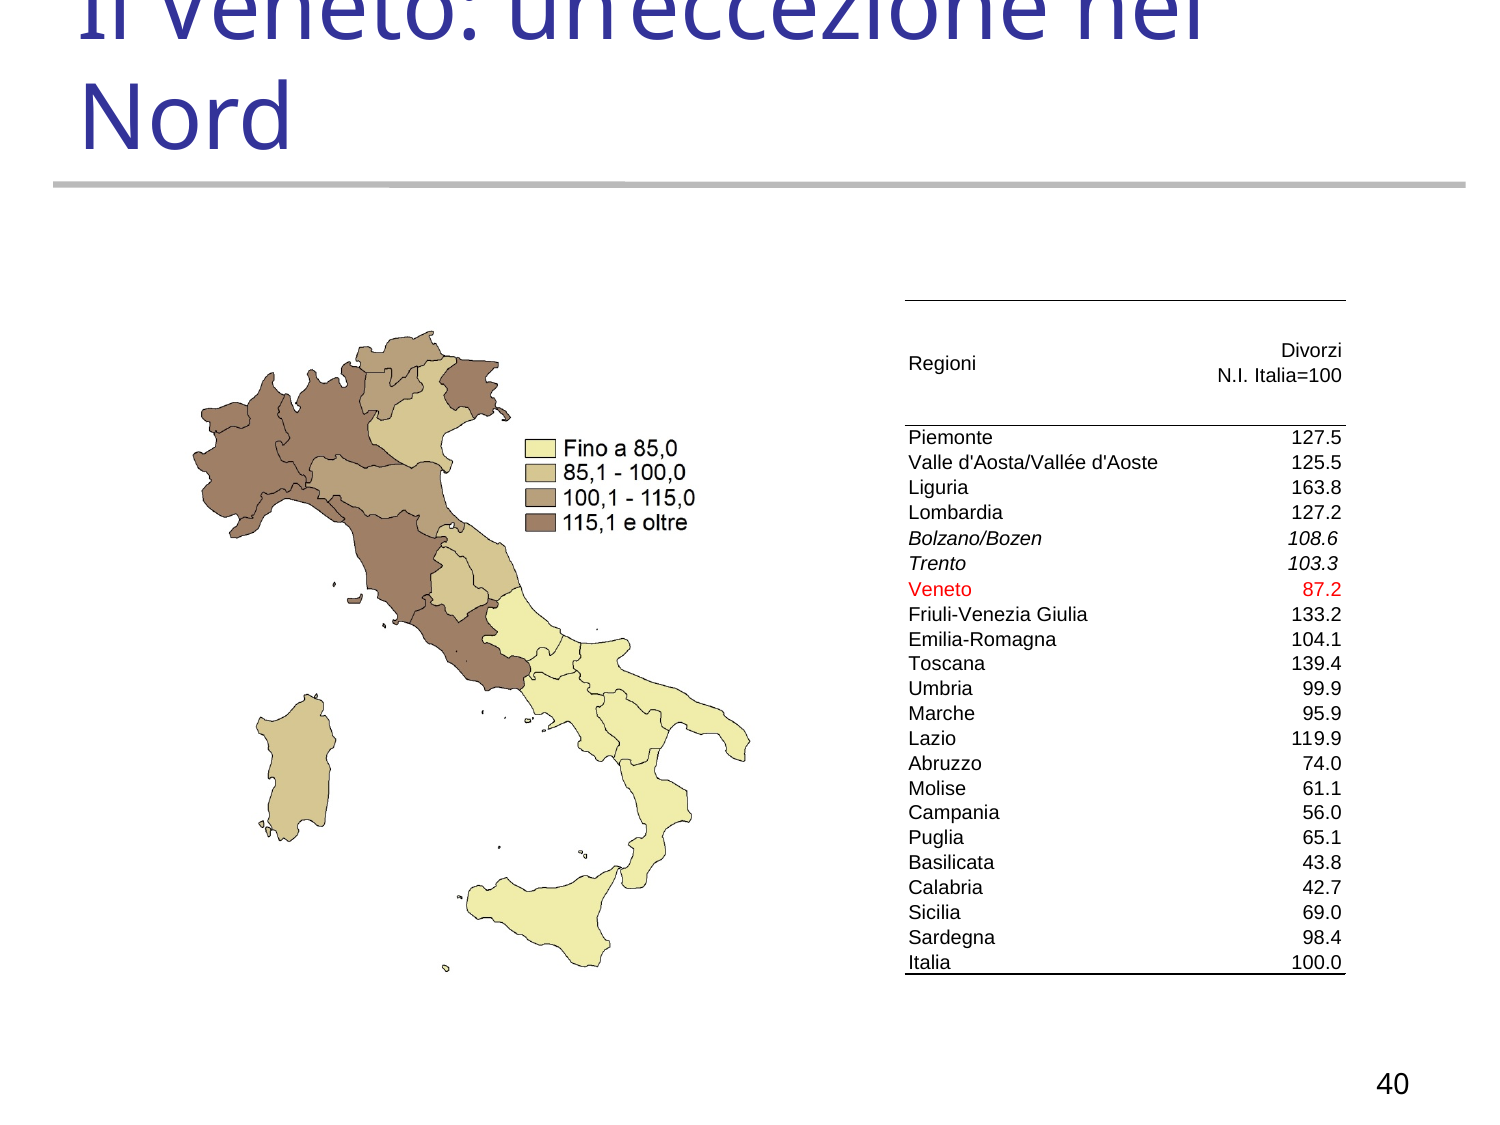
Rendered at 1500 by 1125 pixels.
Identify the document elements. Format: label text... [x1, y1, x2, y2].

slide_number 40 [1112, 1037, 1426, 1113]
title Il Veneto: un’eccezione nel Nord [62, 74, 1407, 176]
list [903, 299, 1347, 976]
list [174, 299, 776, 976]
